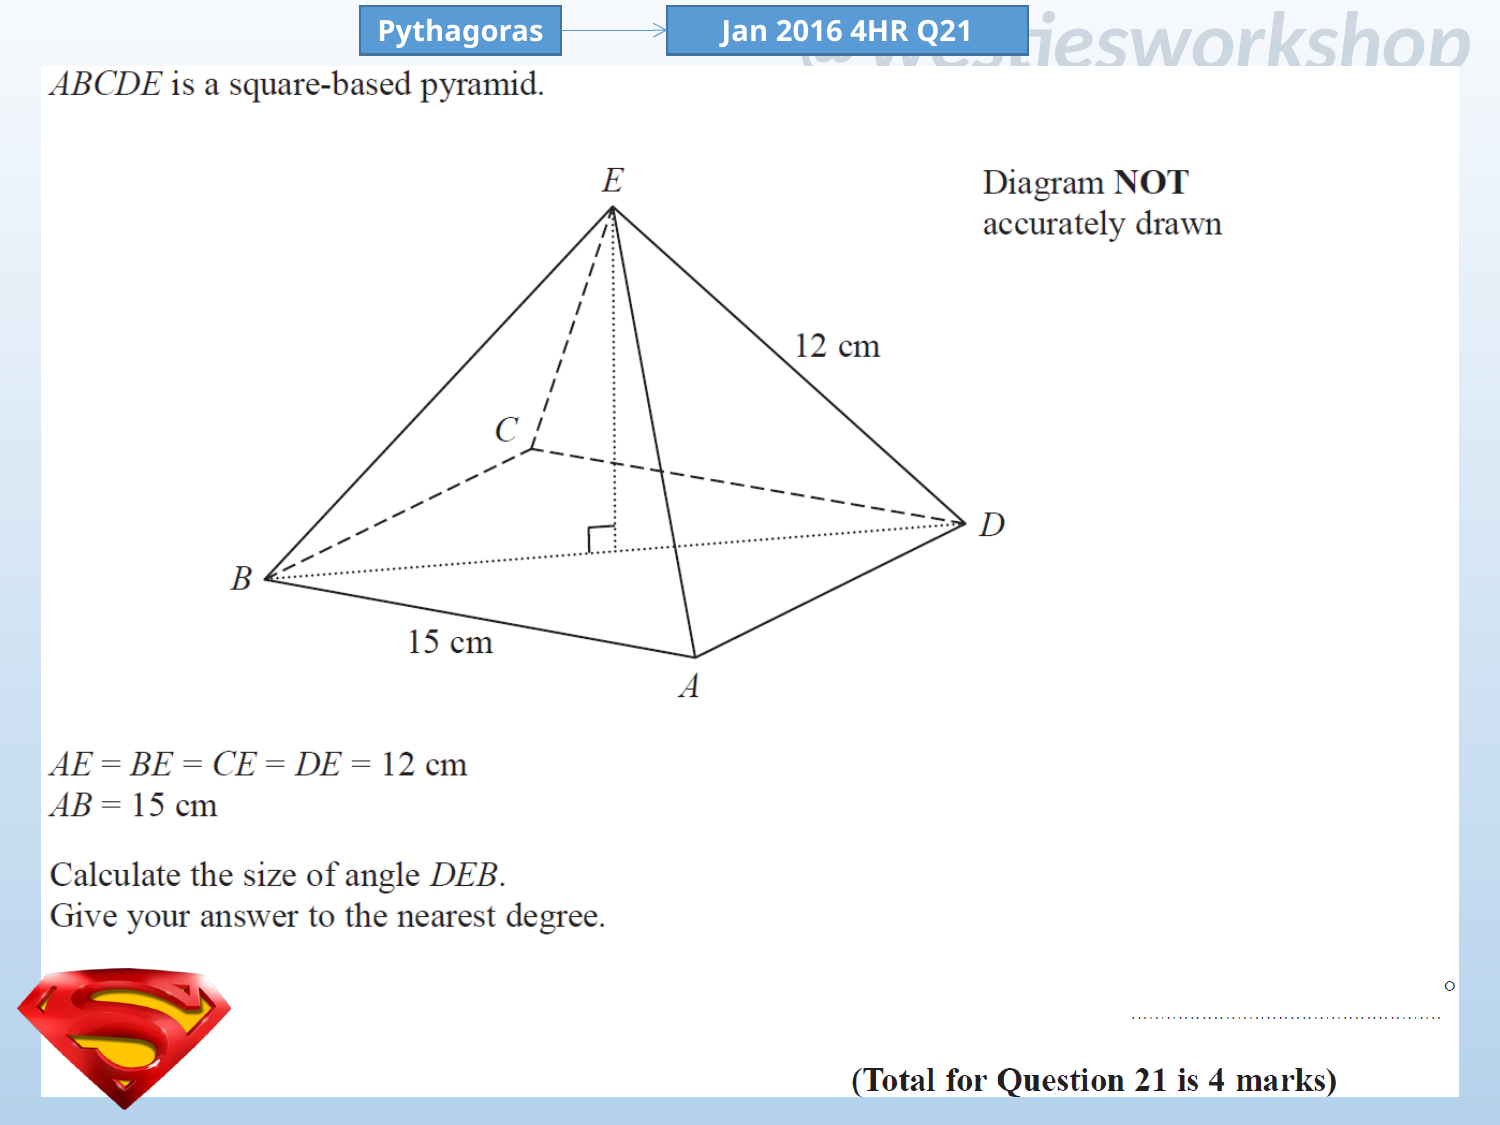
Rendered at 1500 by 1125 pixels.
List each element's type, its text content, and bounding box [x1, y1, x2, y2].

picture [17, 66, 1459, 1110]
text_box Jan 2016 4HR Q21 [666, 5, 1029, 56]
text_box Pythagoras [359, 5, 562, 56]
